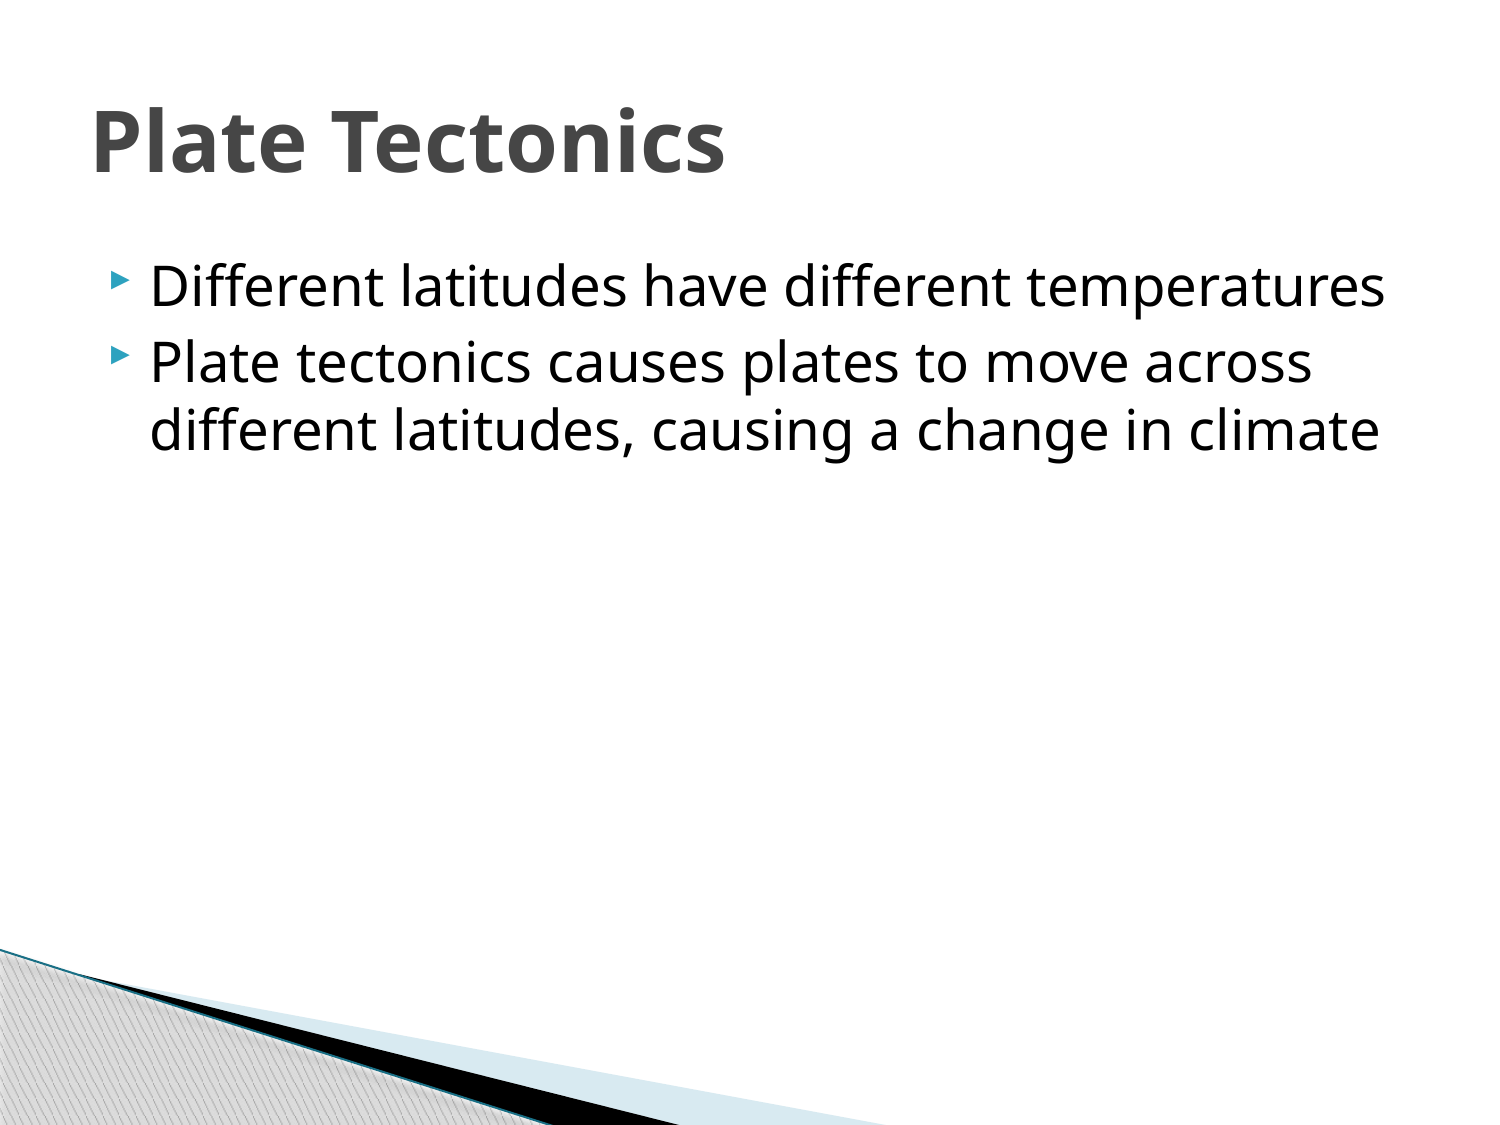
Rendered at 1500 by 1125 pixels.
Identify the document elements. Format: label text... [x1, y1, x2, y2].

list Different latitudes have different temperatures Plate tectonics causes plates to move across different latitudes, causing a change in climate [74, 242, 1426, 986]
title Plate Tectonics [75, 45, 1425, 233]
